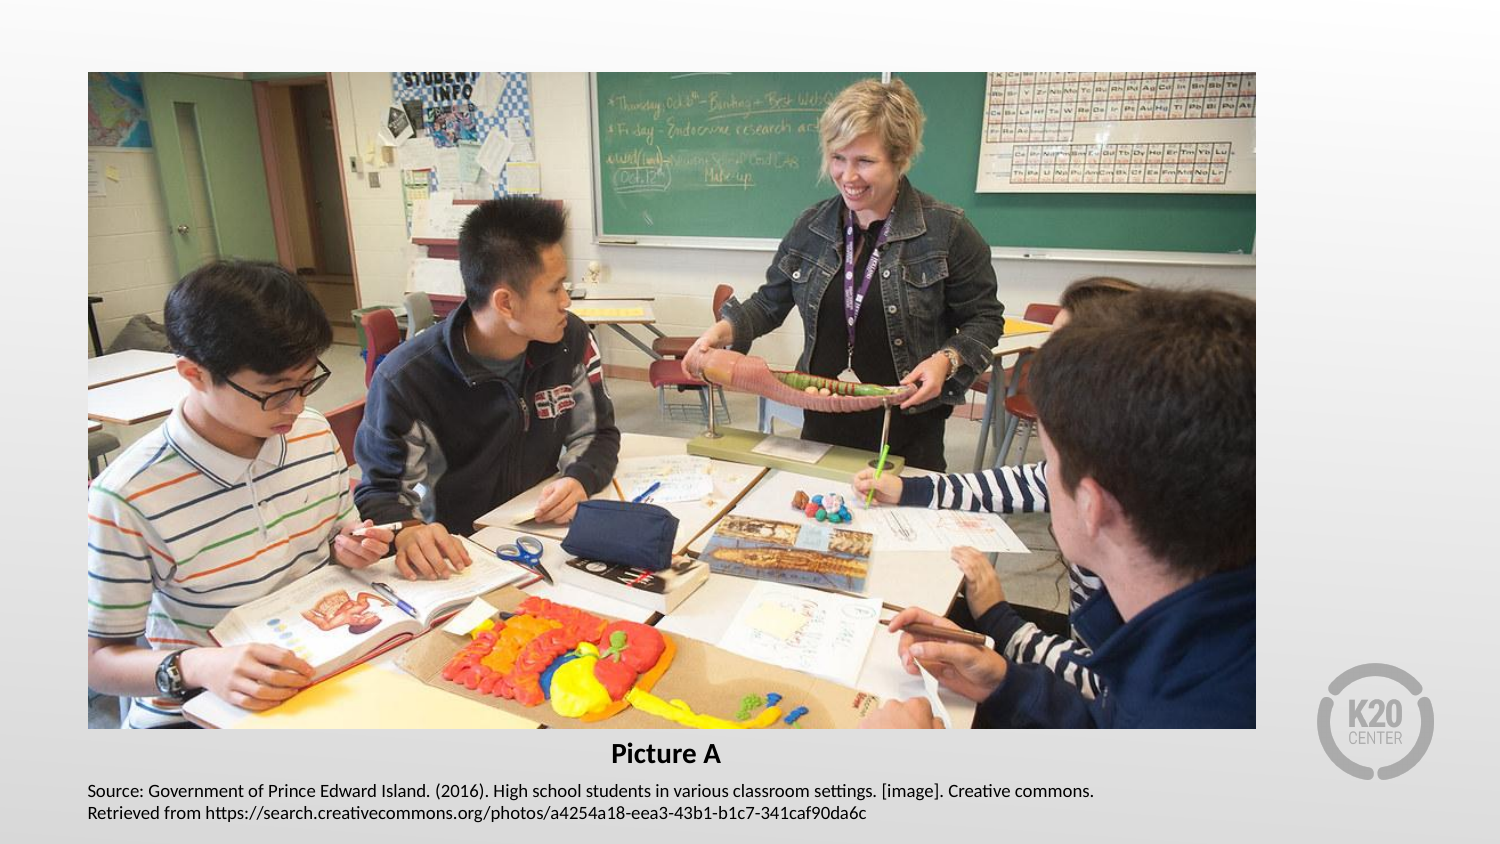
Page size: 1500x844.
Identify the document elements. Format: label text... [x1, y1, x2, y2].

picture [88, 72, 1256, 729]
text_box Picture A [596, 738, 760, 771]
text_box Source: Government of Prince Edward Island. (2016). High school students in various classroom settings. [image]. Creative commons. Retrieved from https://search.creativecommons.org/photos/a4254a18-eea3-43b1-b1c7-341caf90da6c [72, 771, 1263, 844]
picture [1300, 646, 1451, 797]
